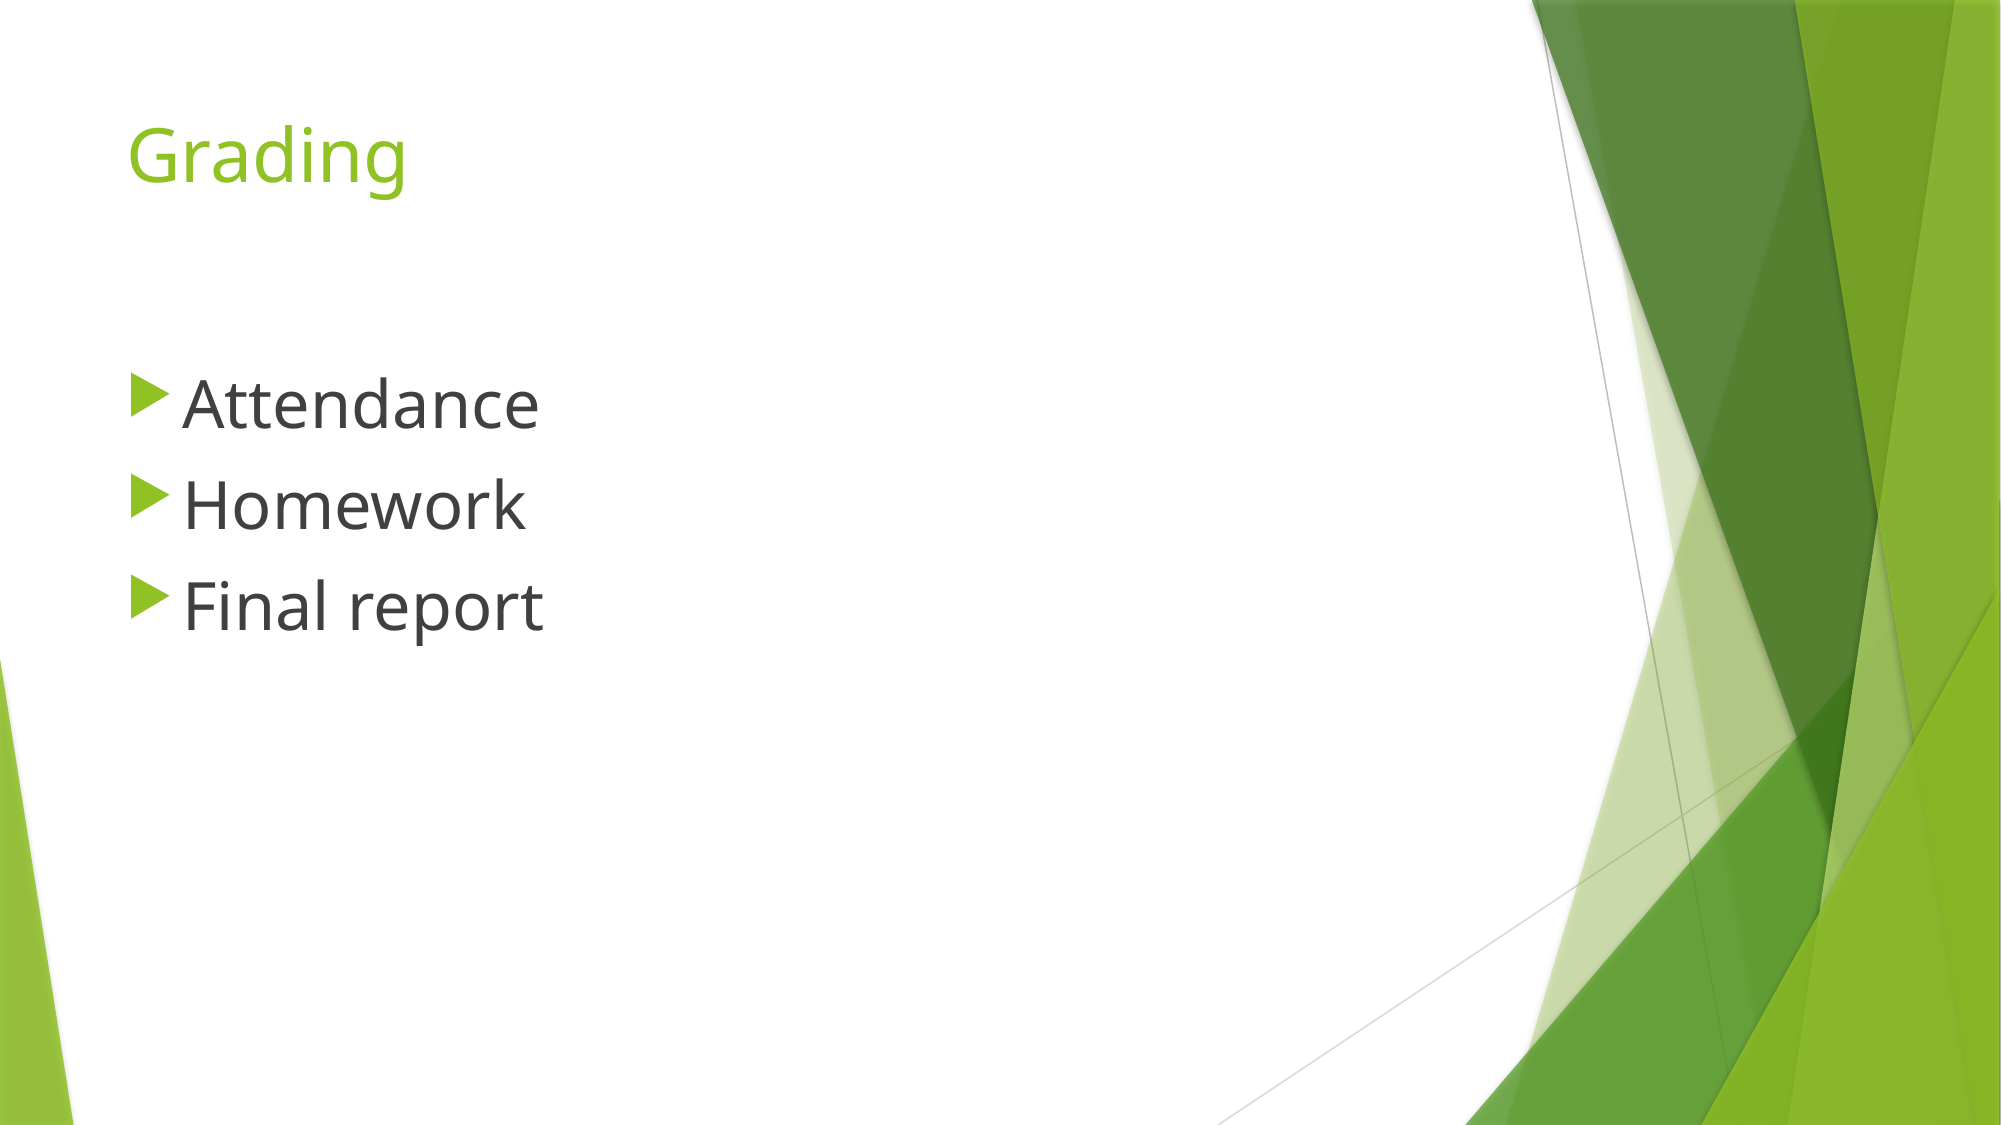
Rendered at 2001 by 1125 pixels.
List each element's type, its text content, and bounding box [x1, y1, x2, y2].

list Attendance Homework Final report [111, 354, 1522, 992]
title Grading [111, 99, 1522, 317]
